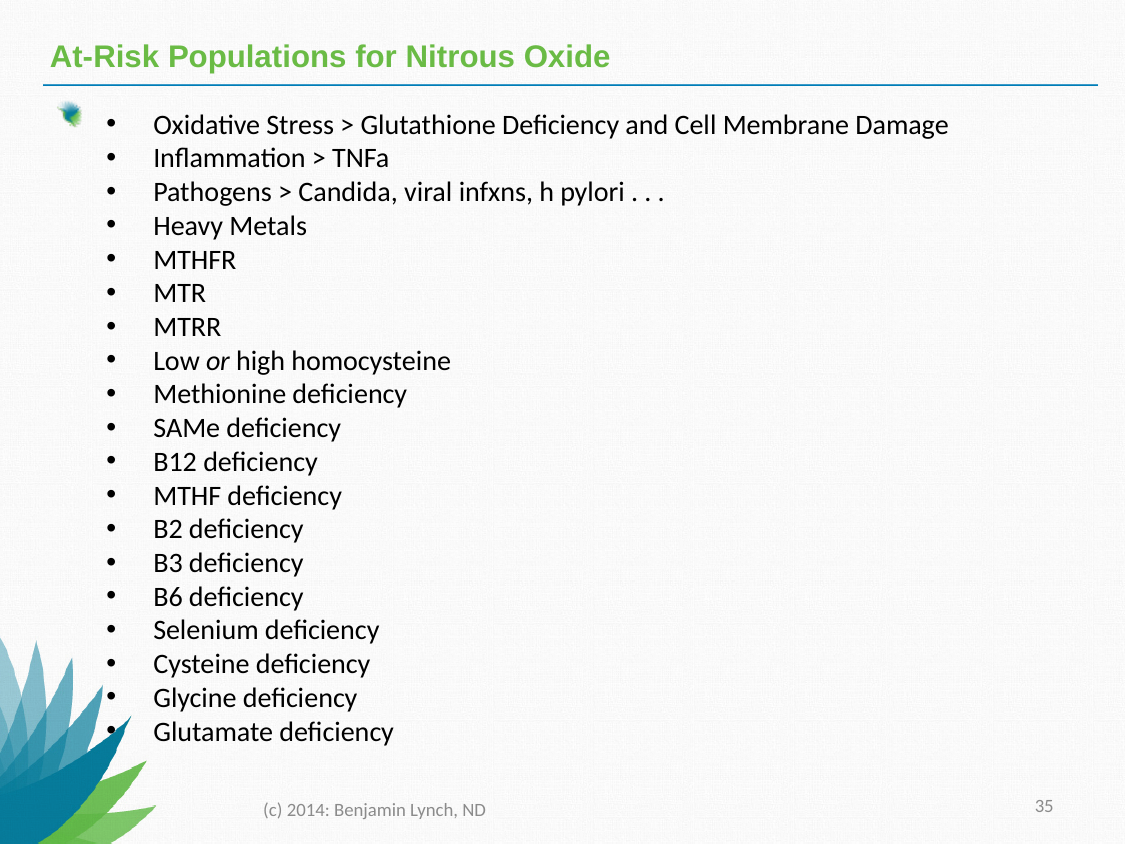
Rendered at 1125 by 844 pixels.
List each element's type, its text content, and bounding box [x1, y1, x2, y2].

text_box Oxidative Stress > Glutathione Deficiency and Cell Membrane Damage Inflammation > TNFa Pathogens > Candida, viral infxns, h pylori . . . Heavy Metals MTHFR MTR MTRR Low or high homocysteine Methionine deficiency SAMe deficiency B12 deficiency MTHF deficiency B2 deficiency B3 deficiency B6 deficiency Selenium deficiency Cysteine deficiency Glycine deficiency Glutamate deficiency [91, 98, 1085, 755]
slide_number 35 [806, 782, 1069, 827]
footer (c) 2014: Benjamin Lynch, ND [196, 792, 553, 827]
picture [0, 0, 1125, 844]
text_box At-Risk Populations for Nitrous Oxide [34, 28, 1045, 82]
